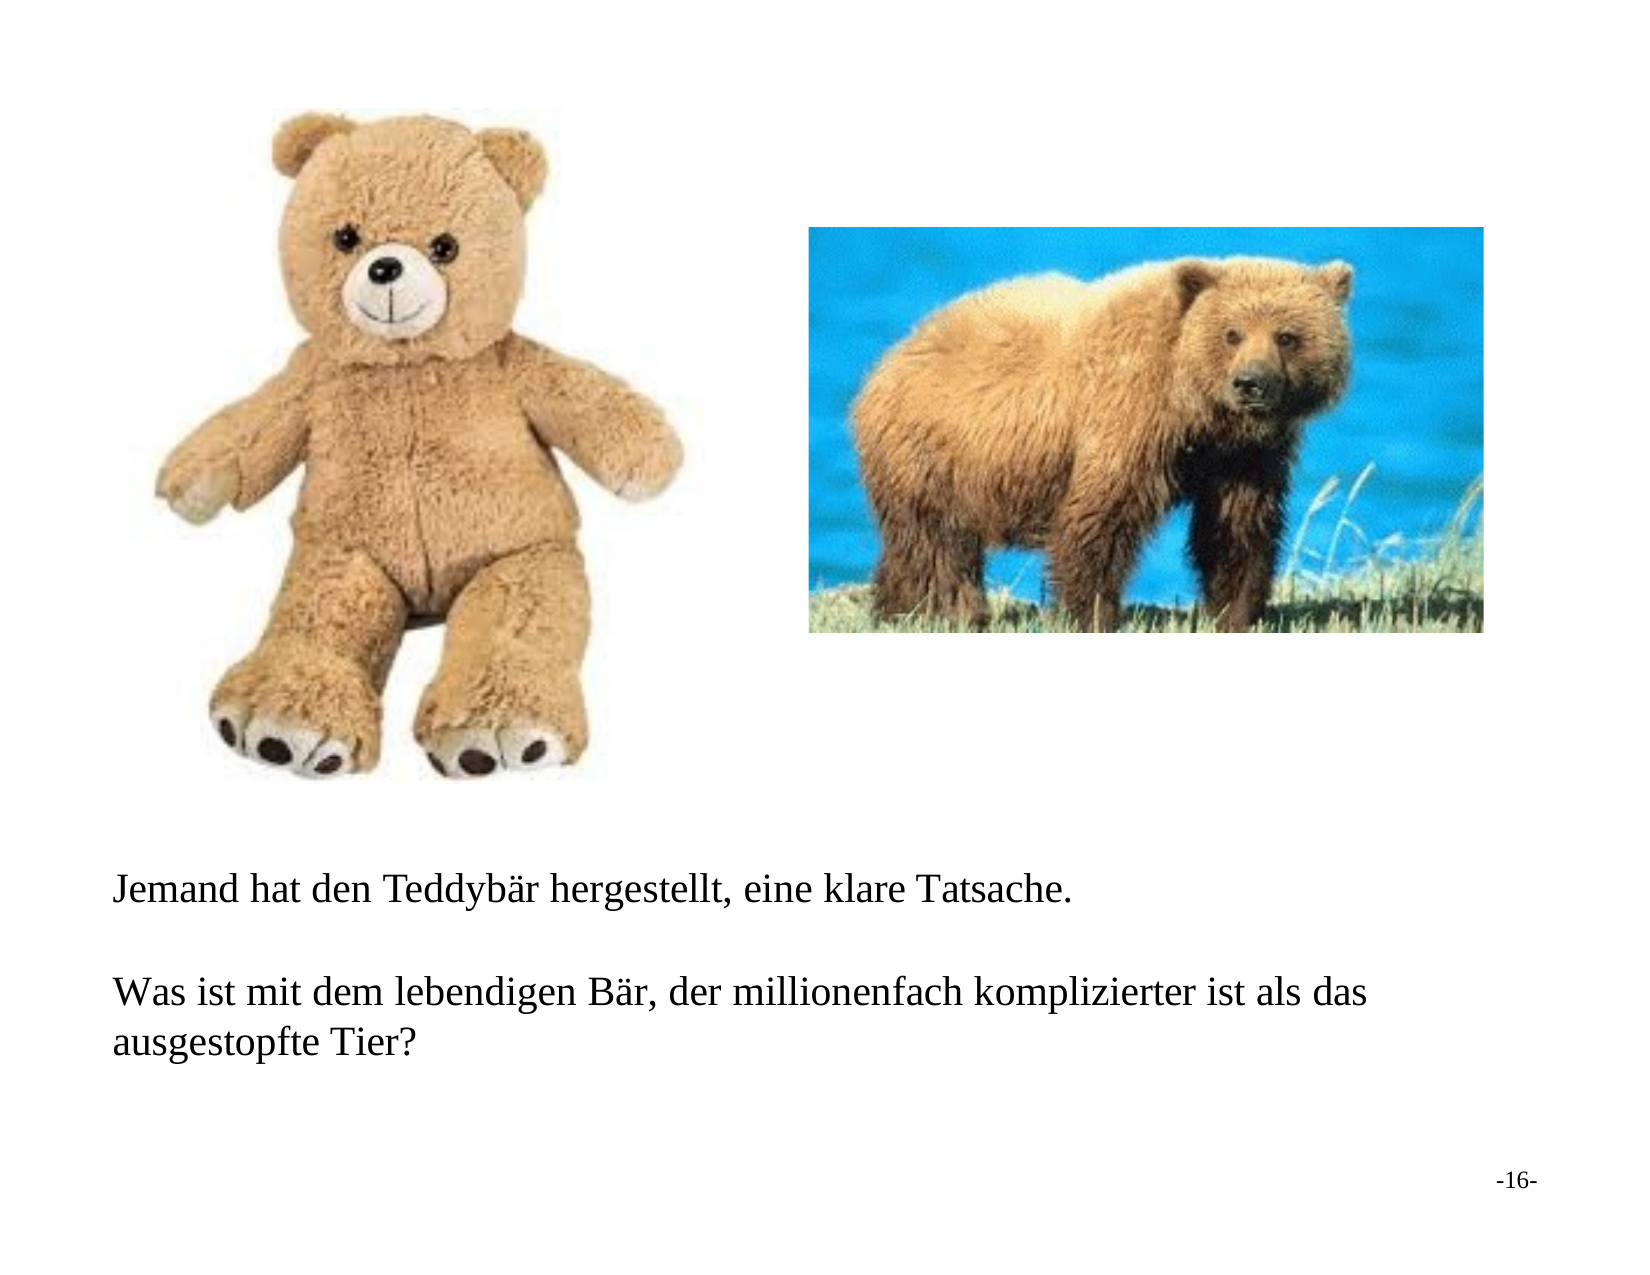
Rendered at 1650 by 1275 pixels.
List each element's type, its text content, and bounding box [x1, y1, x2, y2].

slide_number -16- [1493, 1163, 1540, 1275]
text_box [808, 227, 1484, 633]
text_box Jemand hat den Teddybär hergestellt, eine klare Tatsache. Was ist mit dem lebendigen Bär, der millionenfach komplizierter ist als das ausgestopfte Tier? [110, 860, 1375, 1064]
text_box [81, 108, 757, 784]
